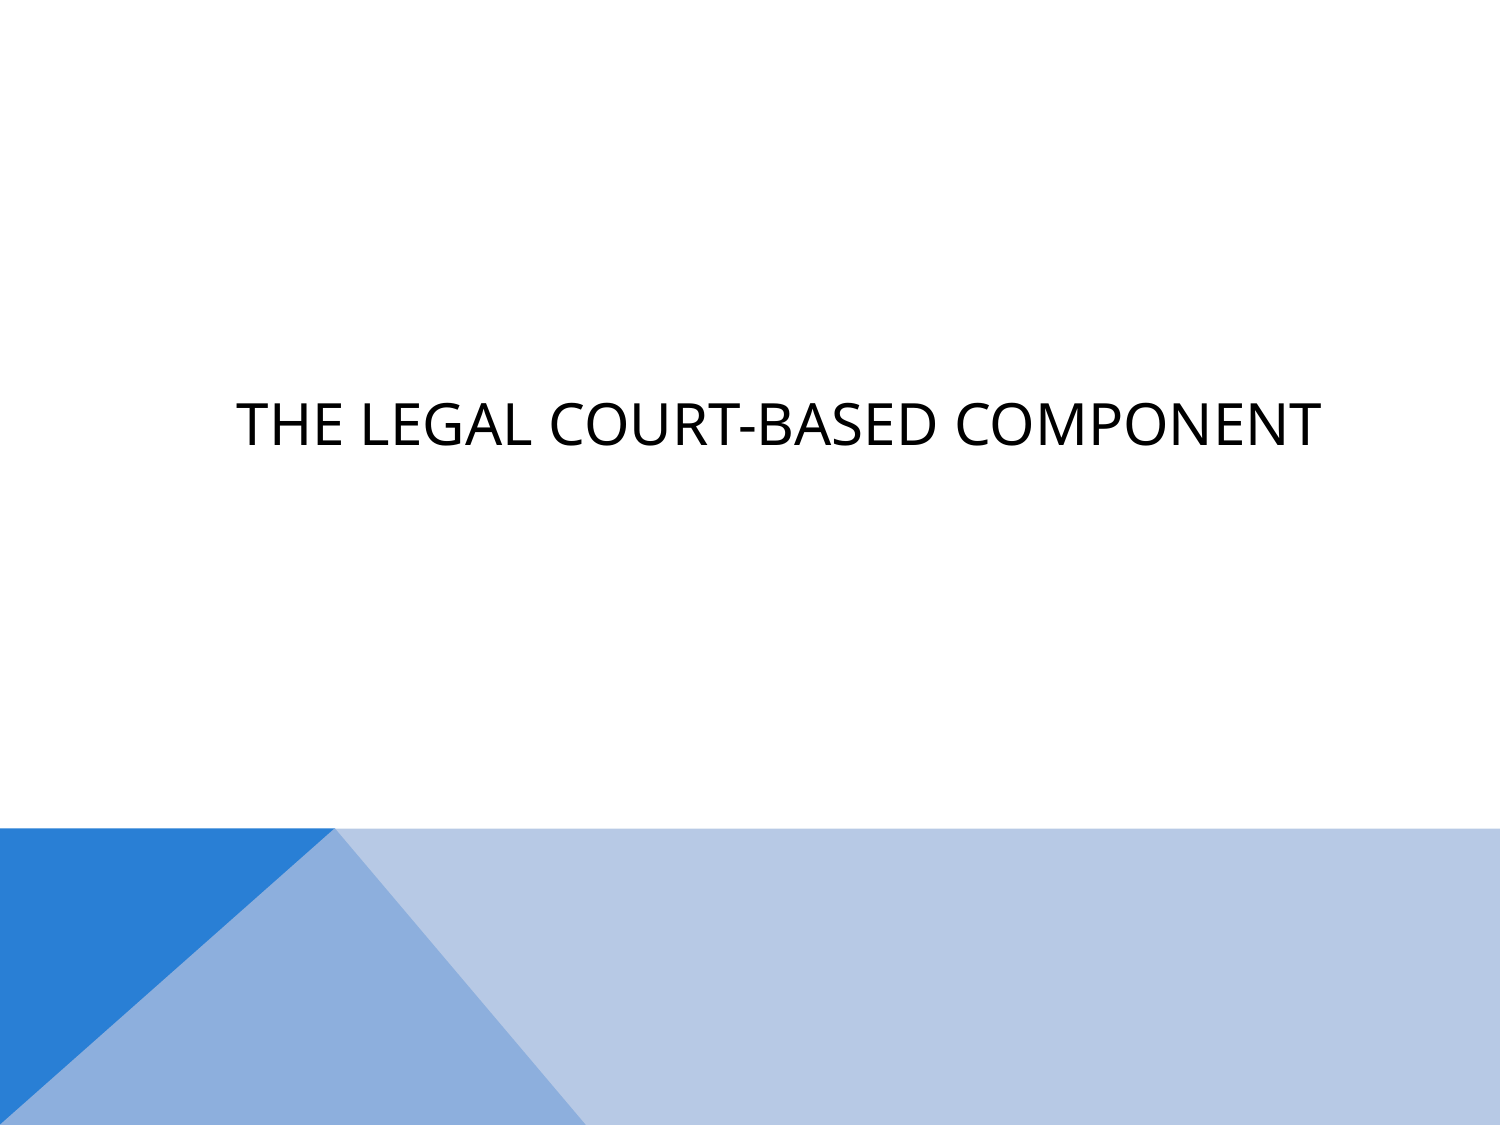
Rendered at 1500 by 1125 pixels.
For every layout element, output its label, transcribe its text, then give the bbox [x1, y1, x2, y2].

title The Legal Court-Based Component [221, 377, 1500, 467]
